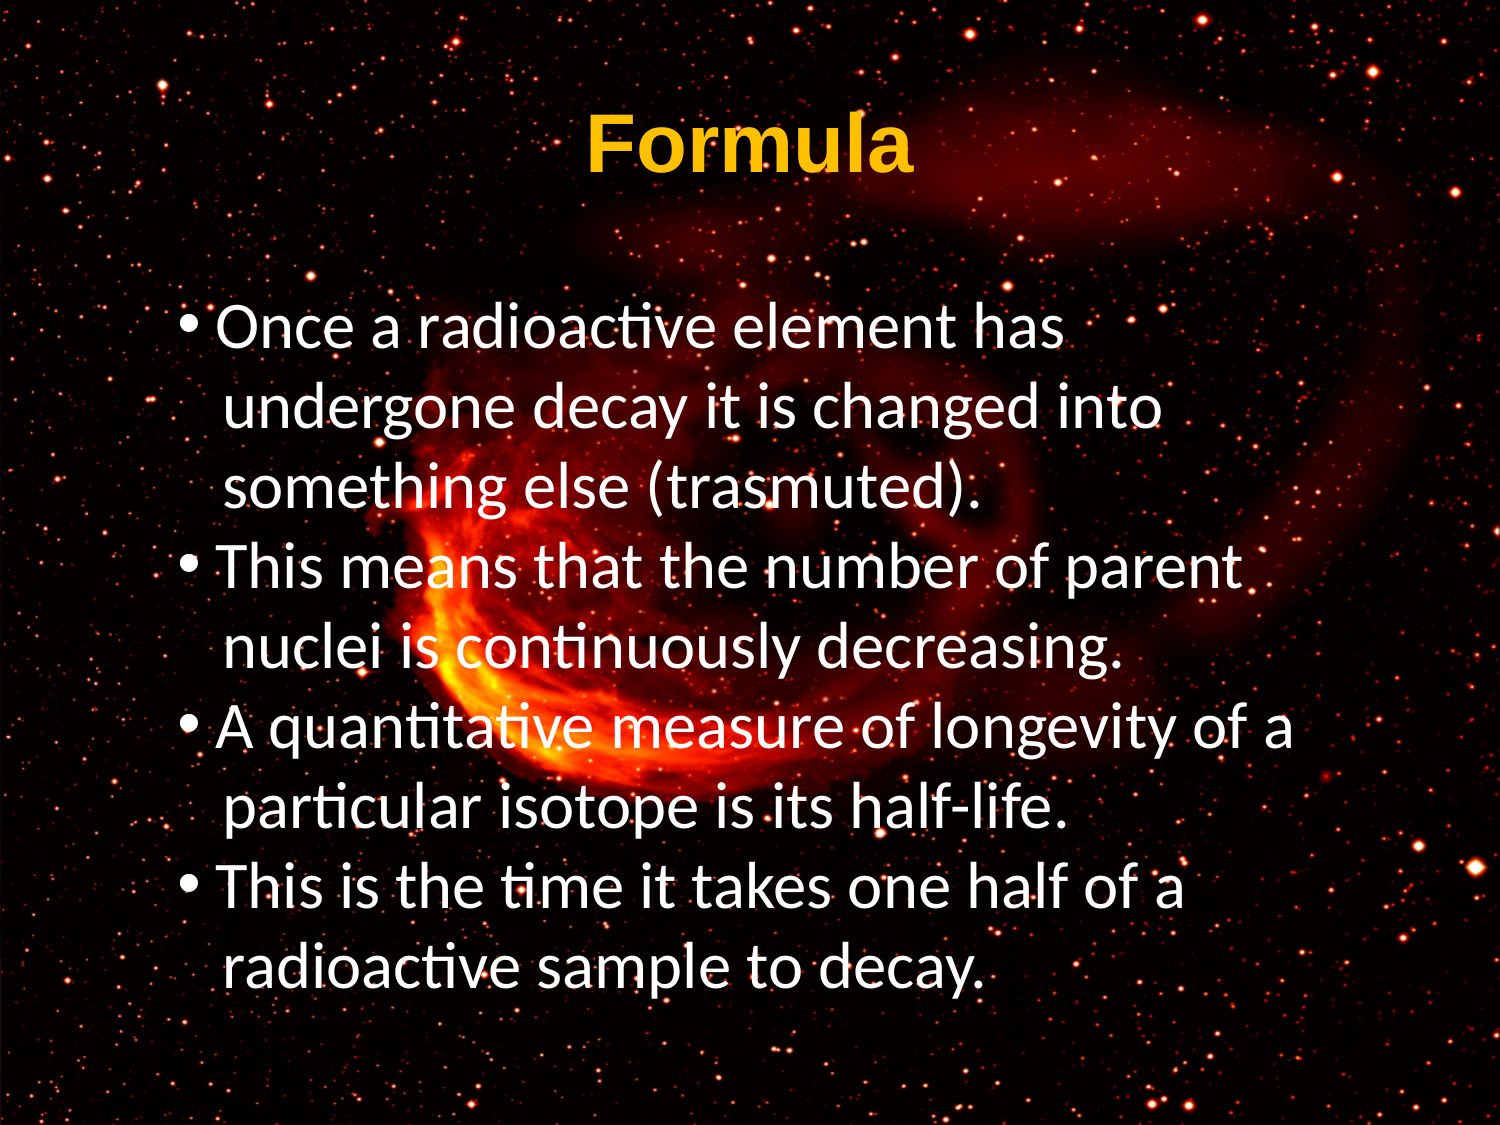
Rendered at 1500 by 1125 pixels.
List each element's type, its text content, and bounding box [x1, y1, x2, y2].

title Formula [75, 45, 1425, 233]
picture [0, 0, 1500, 1125]
text_box Once a radioactive element has undergone decay it is changed into something else (trasmuted). This means that the number of parent nuclei is continuously decreasing. A quantitative measure of longevity of a particular isotope is its half-life. This is the time it takes one half of a radioactive sample to decay. [162, 274, 1350, 1010]
